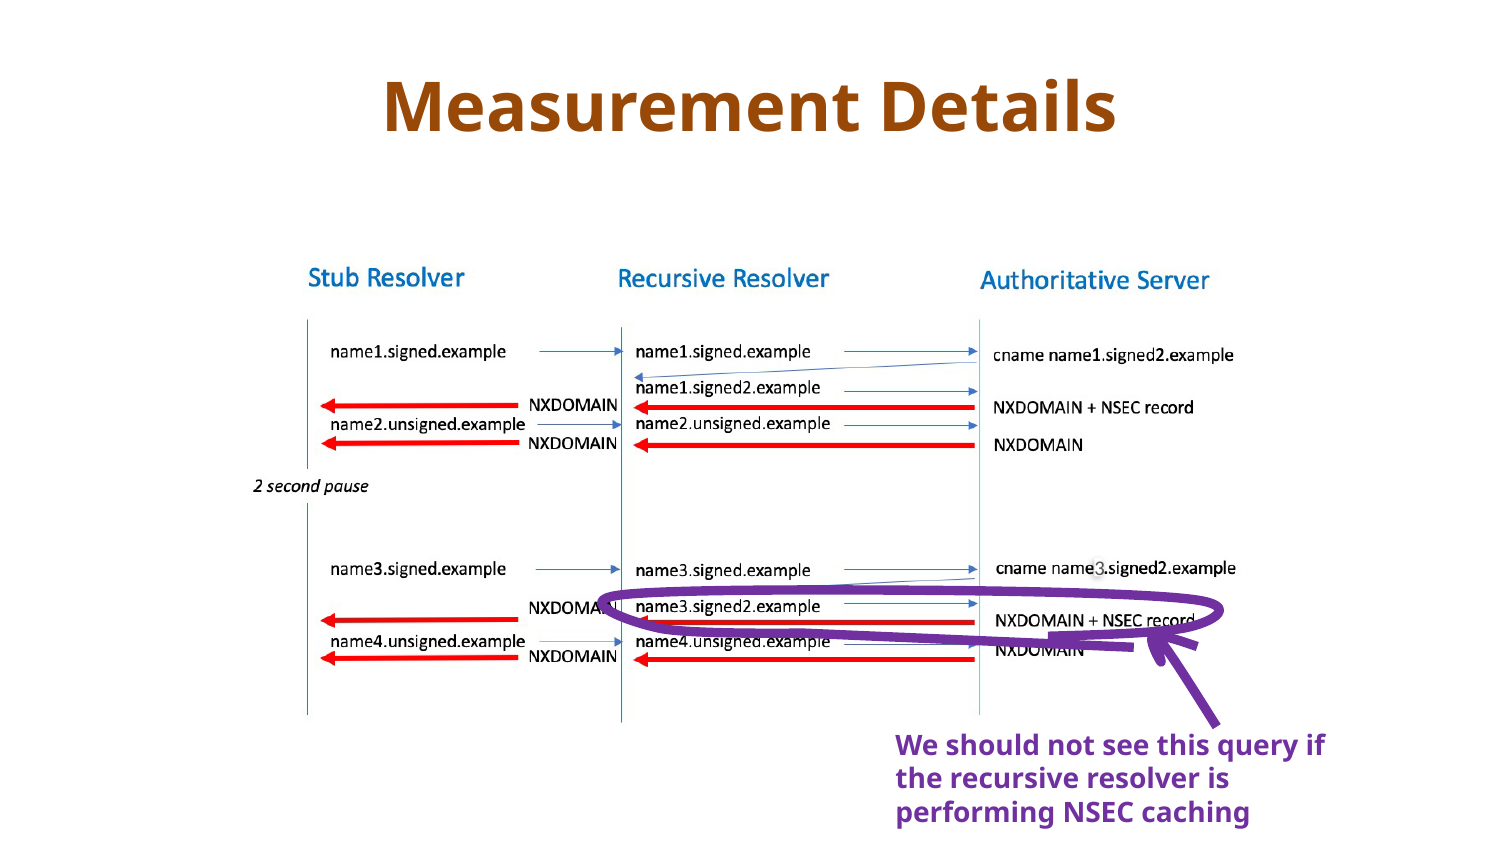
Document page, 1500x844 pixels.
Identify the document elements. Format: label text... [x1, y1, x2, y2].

title Measurement Details [75, 33, 1425, 175]
text_box We should not see this query if the recursive resolver is performing NSEC caching [880, 719, 1388, 836]
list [227, 246, 1273, 738]
